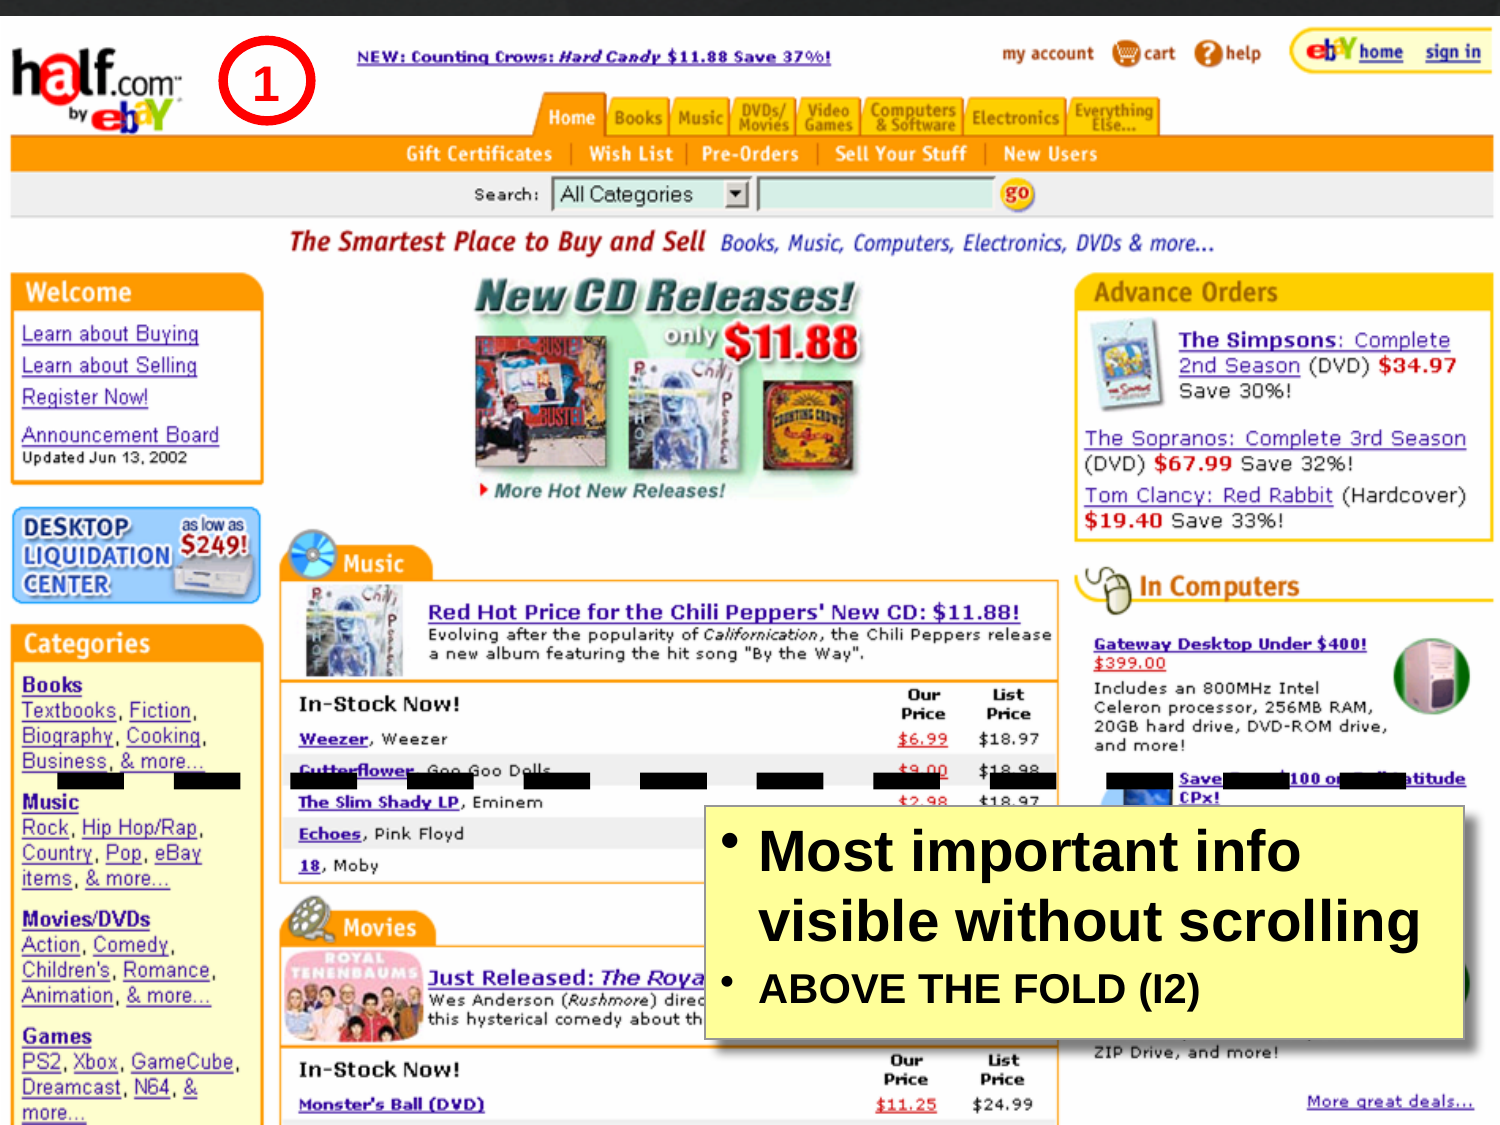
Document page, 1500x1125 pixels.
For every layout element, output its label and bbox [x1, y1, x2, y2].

picture [0, 0, 1500, 1125]
text_box [222, 40, 312, 122]
